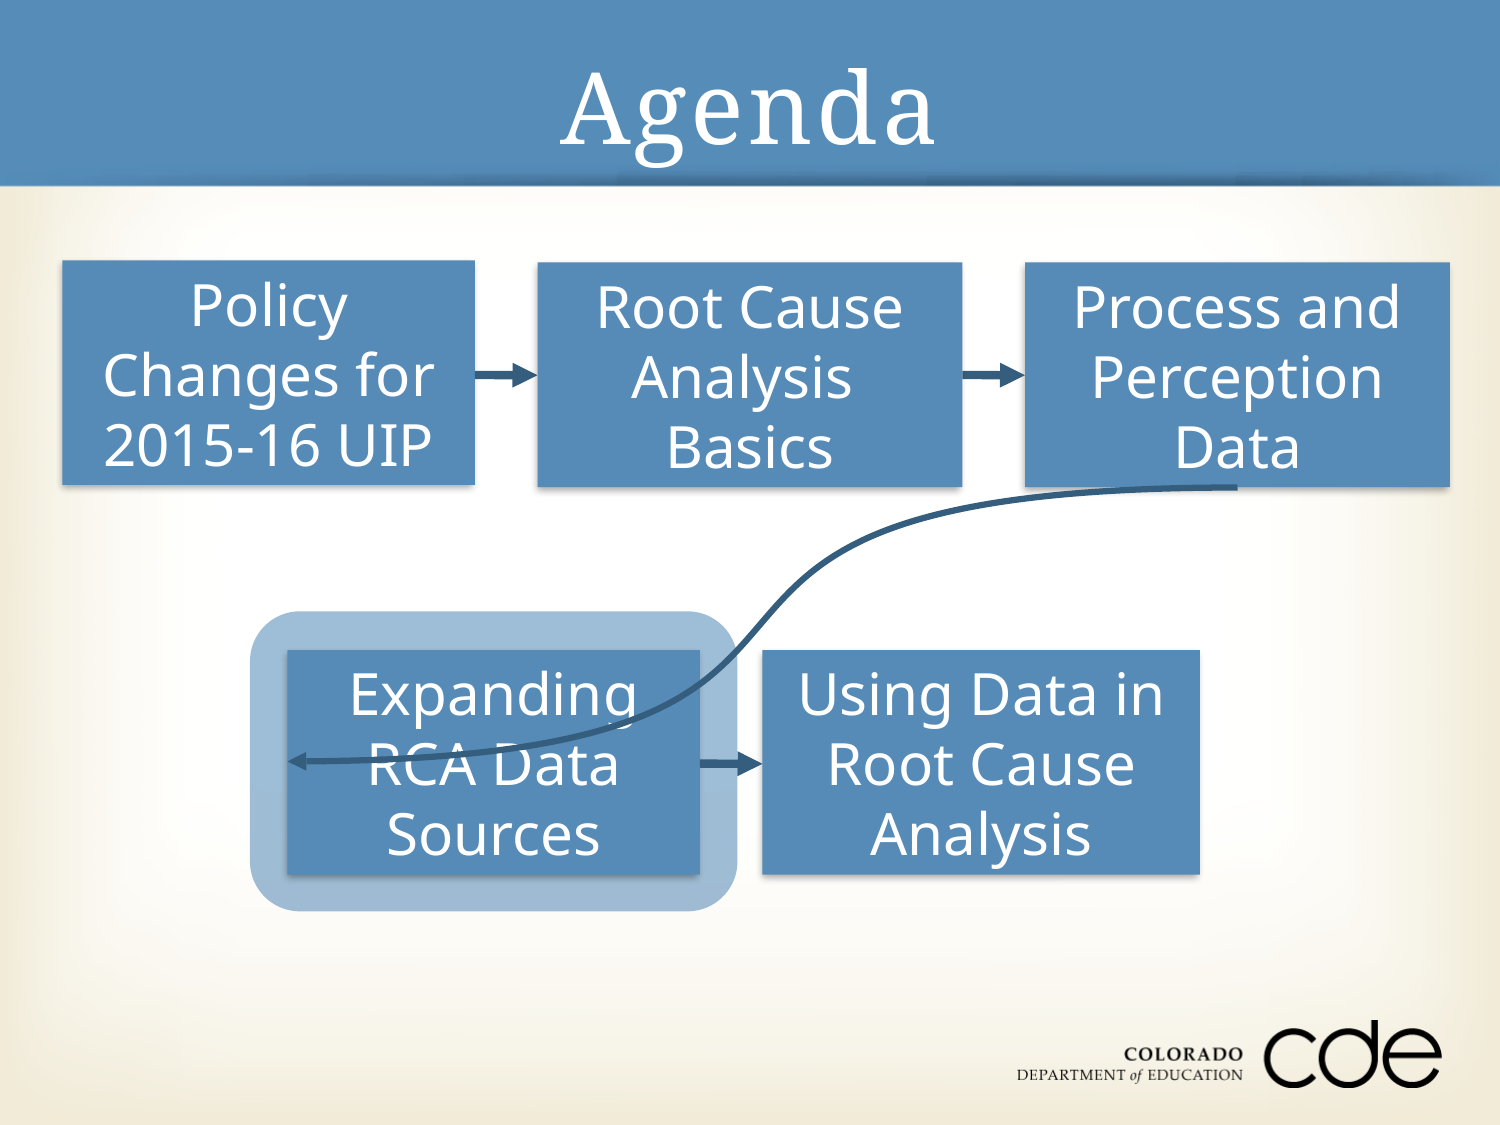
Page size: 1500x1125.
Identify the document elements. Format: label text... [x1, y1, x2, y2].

text_box Policy Changes for 2015-16 UIP [62, 260, 475, 485]
text_box Expanding RCA Data Sources [287, 769, 700, 875]
picture [0, 0, 1500, 1125]
text_box Root Cause Analysis Basics [537, 262, 963, 486]
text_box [287, 487, 1238, 762]
title Agenda [62, 37, 1438, 166]
text_box Using Data in Root Cause Analysis [762, 770, 1200, 875]
text_box Process and Perception Data [1025, 262, 1450, 488]
text_box [248, 612, 740, 913]
